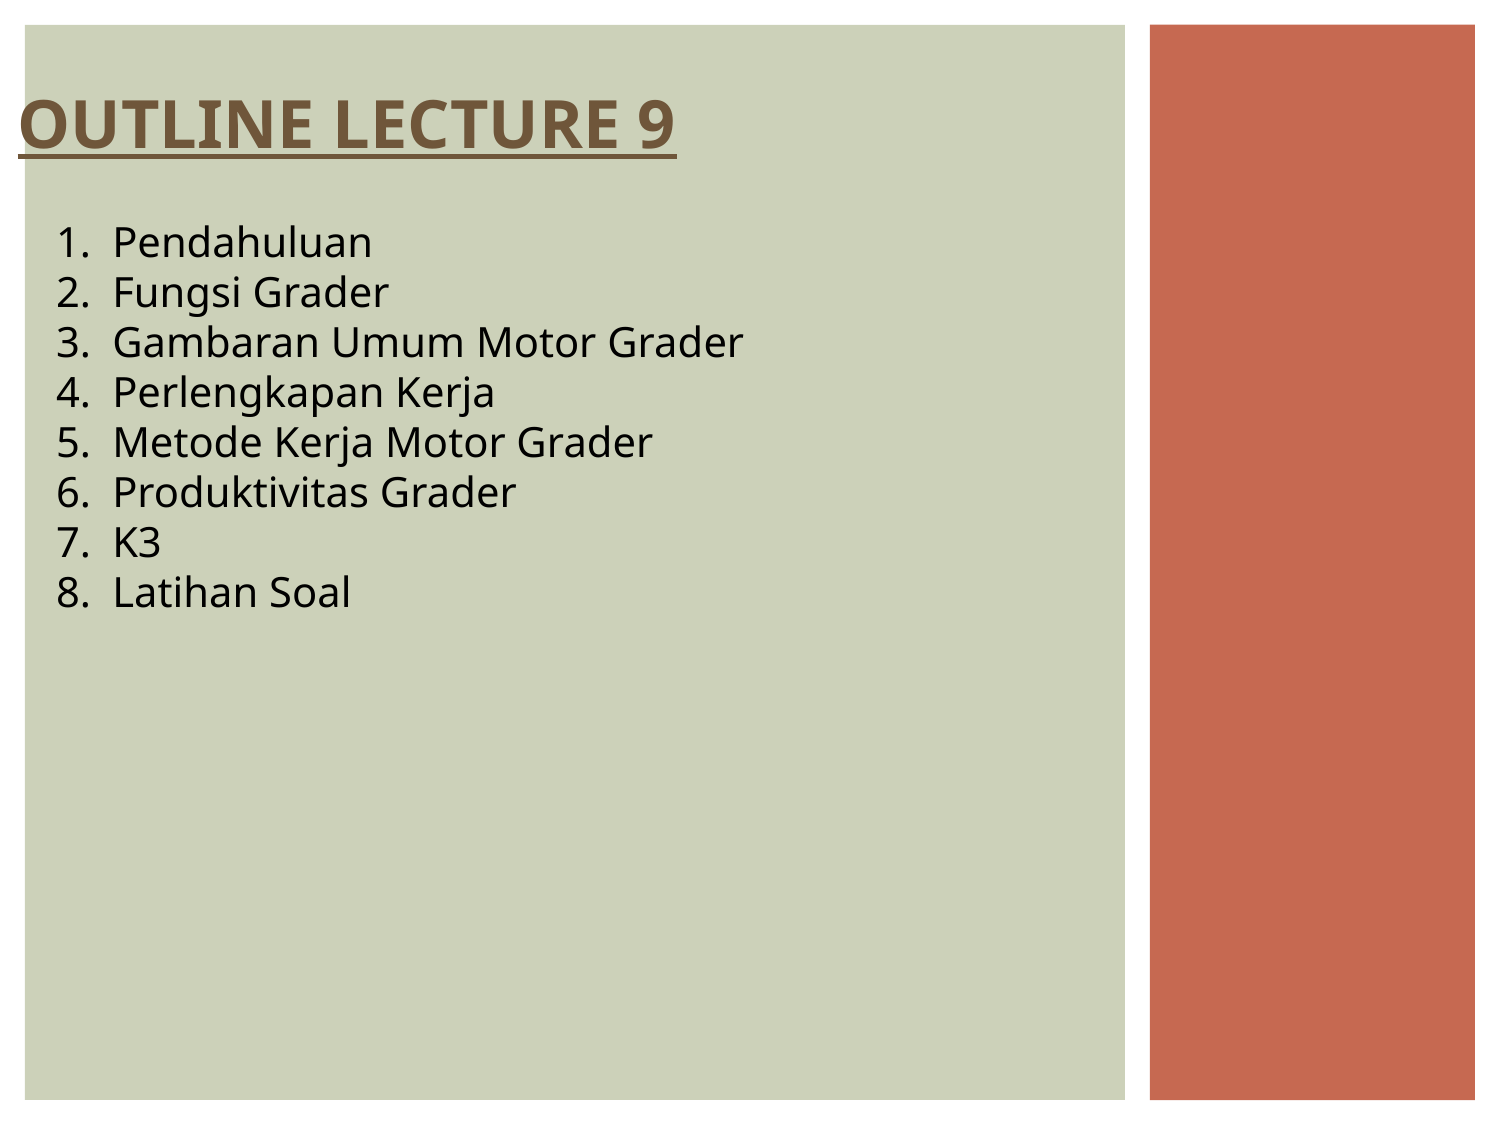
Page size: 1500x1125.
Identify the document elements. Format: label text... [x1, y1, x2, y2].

text_box Pendahuluan Fungsi Grader Gambaran Umum Motor Grader Perlengkapan Kerja Metode Kerja Motor Grader Produktivitas Grader K3 Latihan Soal [41, 208, 1140, 723]
text_box OUTLINE LECTURE 9 [3, 74, 692, 170]
